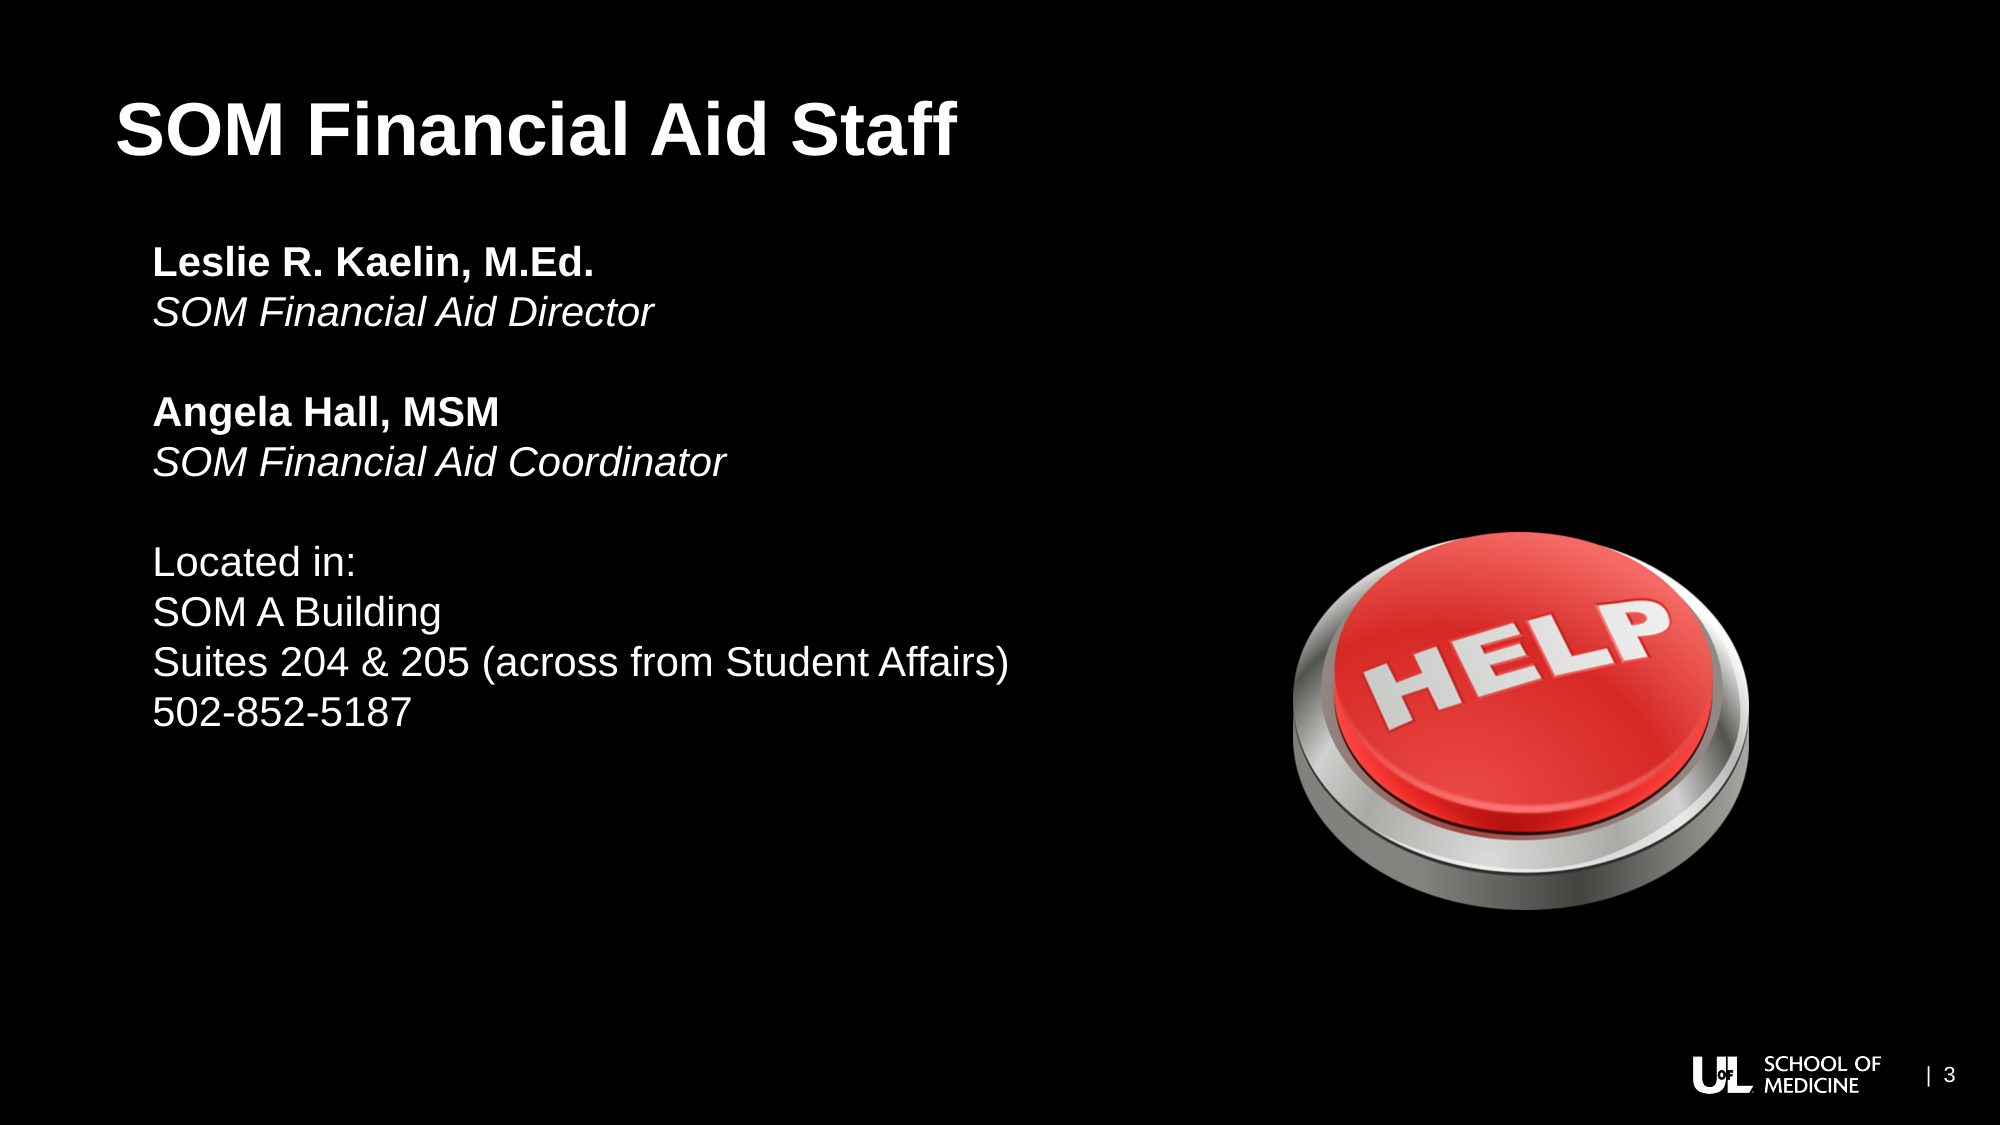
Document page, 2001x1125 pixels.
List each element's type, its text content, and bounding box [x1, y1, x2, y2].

slide_number | 3 [1520, 1044, 1971, 1105]
title SOM Financial Aid Staff [100, 59, 1345, 192]
list Leslie R. Kaelin, M.Ed. SOM Financial Aid Director Angela Hall, MSM SOM Financial Aid Coordinator Located in: SOM A Building Suites 204 & 205 (across from Student Affairs) 502-852-5187 [137, 227, 1396, 1014]
picture [1293, 532, 1749, 910]
